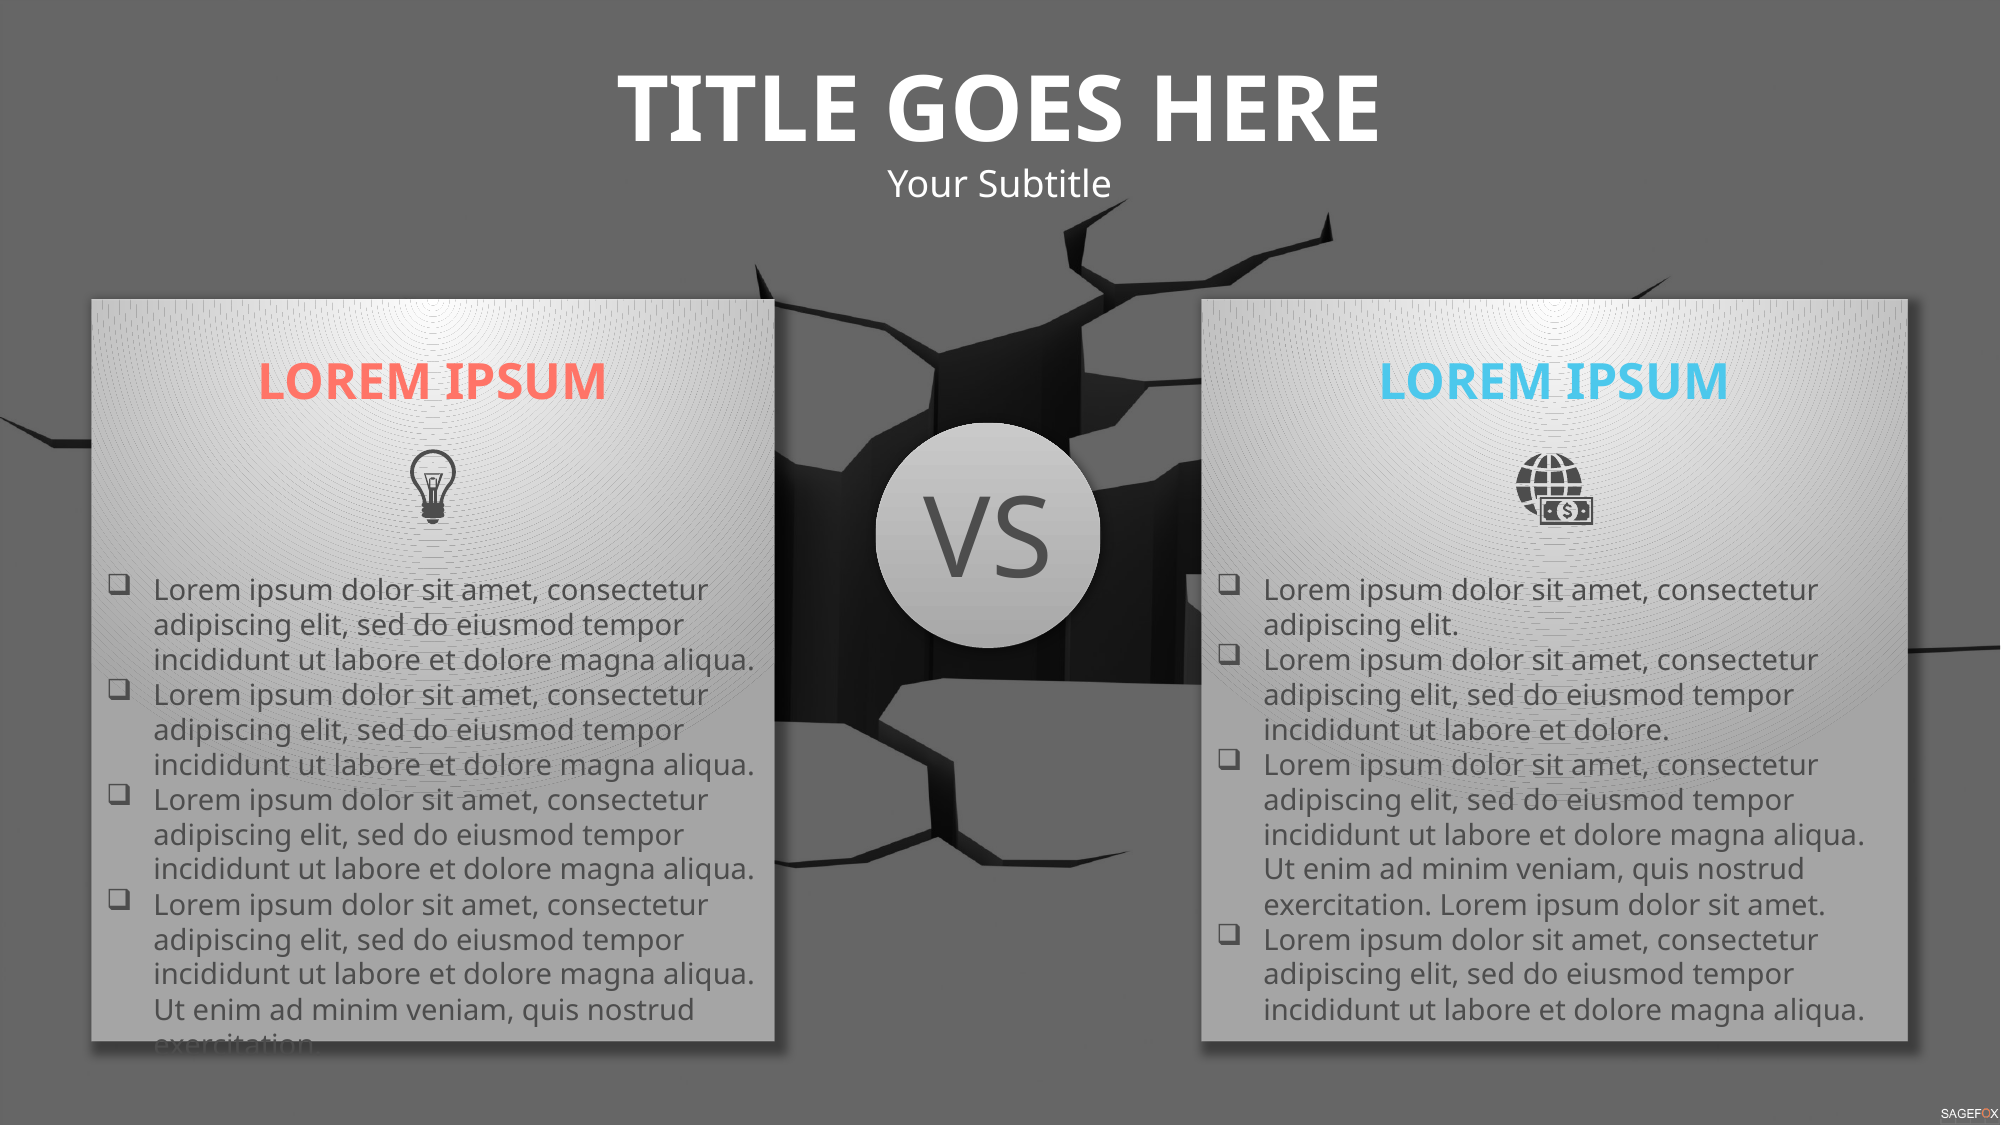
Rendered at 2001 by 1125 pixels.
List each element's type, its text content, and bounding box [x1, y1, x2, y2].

picture [0, 0, 2001, 1125]
text_box [91, 299, 775, 342]
text_box LOREM IPSUM [1201, 342, 1908, 417]
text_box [1516, 453, 1594, 525]
text_box [1201, 299, 1909, 1042]
text_box Lorem ipsum dolor sit amet, consectetur adipiscing elit, sed do eiusmod tempor incididunt ut labore et dolore magna aliqua. Lorem ipsum dolor sit amet, consectetur adipiscing elit, sed do eiusmod tempor incididunt ut labore et dolore magna aliqua. Lorem ipsum dolor sit amet, consectetur adipiscing elit, sed do eiusmod tempor incididunt ut labore et dolore magna aliqua. Lorem ipsum dolor sit amet, consectetur adipiscing elit, sed do eiusmod tempor incididunt ut labore et dolore magna aliqua. Ut enim ad minim veniam, quis nostrud exercitation. [91, 538, 775, 1069]
text_box [905, 421, 1071, 457]
text_box LOREM IPSUM [91, 342, 775, 417]
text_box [410, 449, 456, 525]
text_box Lorem ipsum dolor sit amet, consectetur adipiscing elit. Lorem ipsum dolor sit amet, consectetur adipiscing elit, sed do eiusmod tempor incididunt ut labore et dolore. Lorem ipsum dolor sit amet, consectetur adipiscing elit, sed do eiusmod tempor incididunt ut labore et dolore magna aliqua. Ut enim ad minim veniam, quis nostrud exercitation. Lorem ipsum dolor sit amet. Lorem ipsum dolor sit amet, consectetur adipiscing elit, sed do eiusmod tempor incididunt ut labore et dolore magna aliqua. [1201, 538, 1908, 1034]
text_box [904, 612, 1072, 649]
text_box TITLE GOES HERE Your Subtitle [548, 42, 1452, 212]
text_box VS [838, 457, 1138, 612]
text_box [91, 417, 775, 538]
